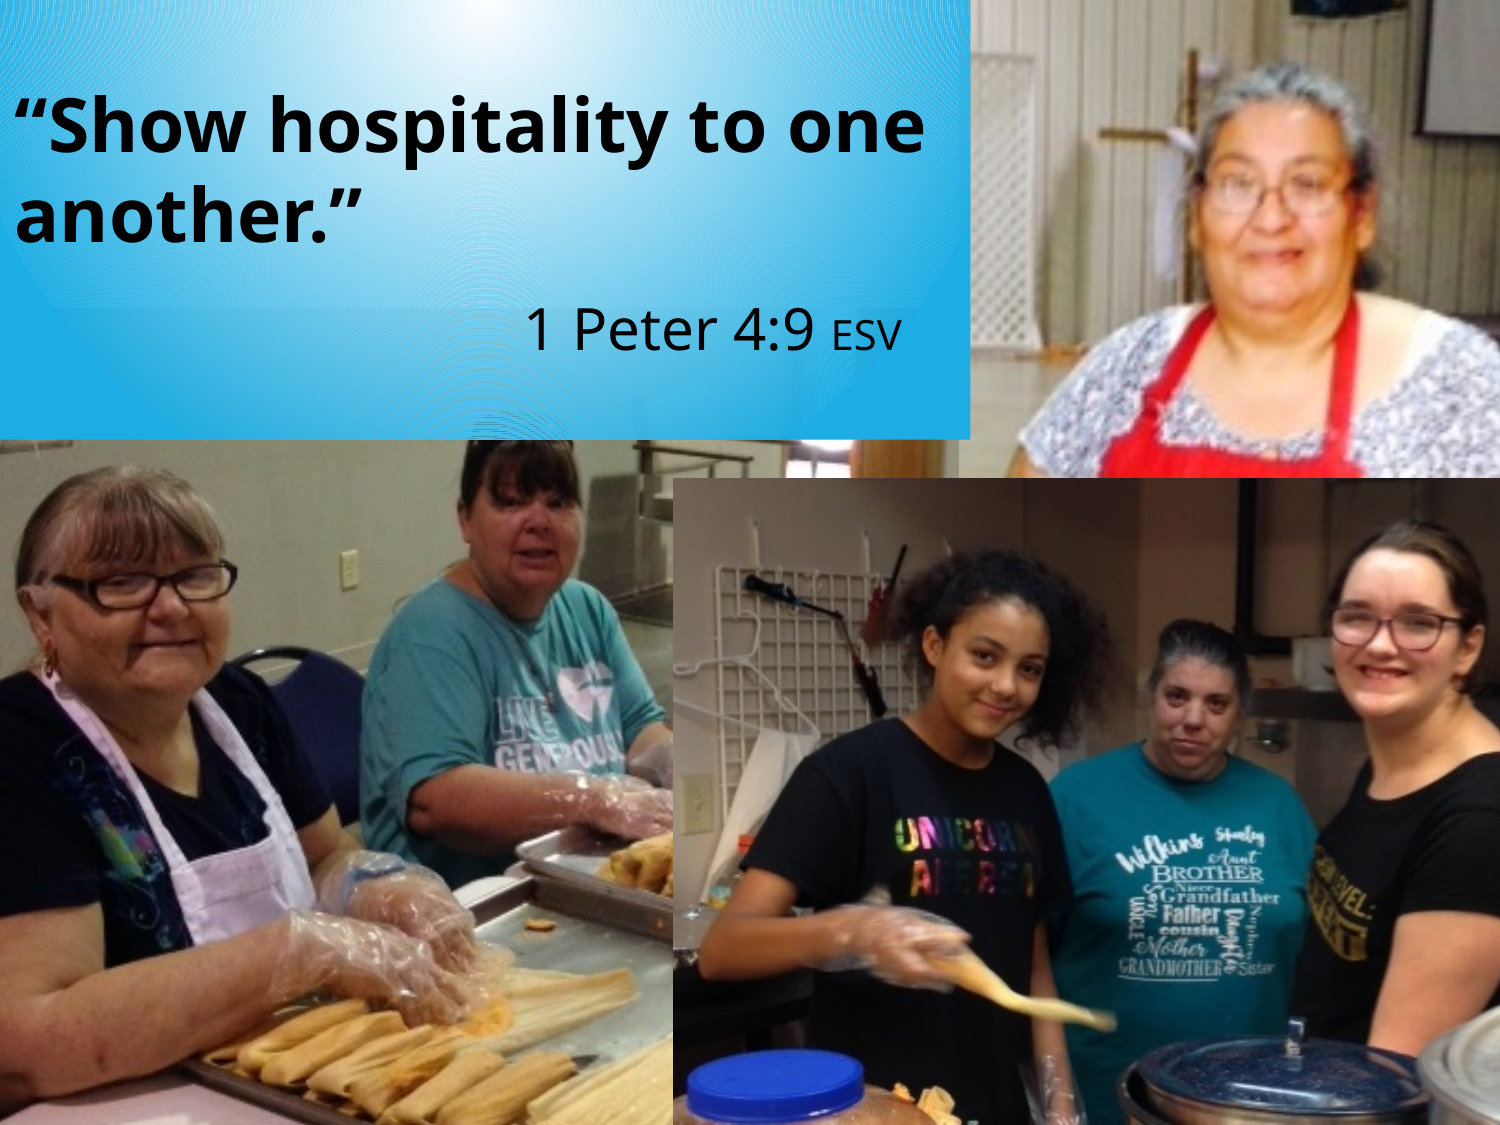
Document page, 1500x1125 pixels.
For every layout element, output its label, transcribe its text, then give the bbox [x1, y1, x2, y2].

text_box “Show hospitality to one another.” 1 Peter 4:9 ESV [0, 0, 956, 307]
picture [0, 0, 1500, 1125]
